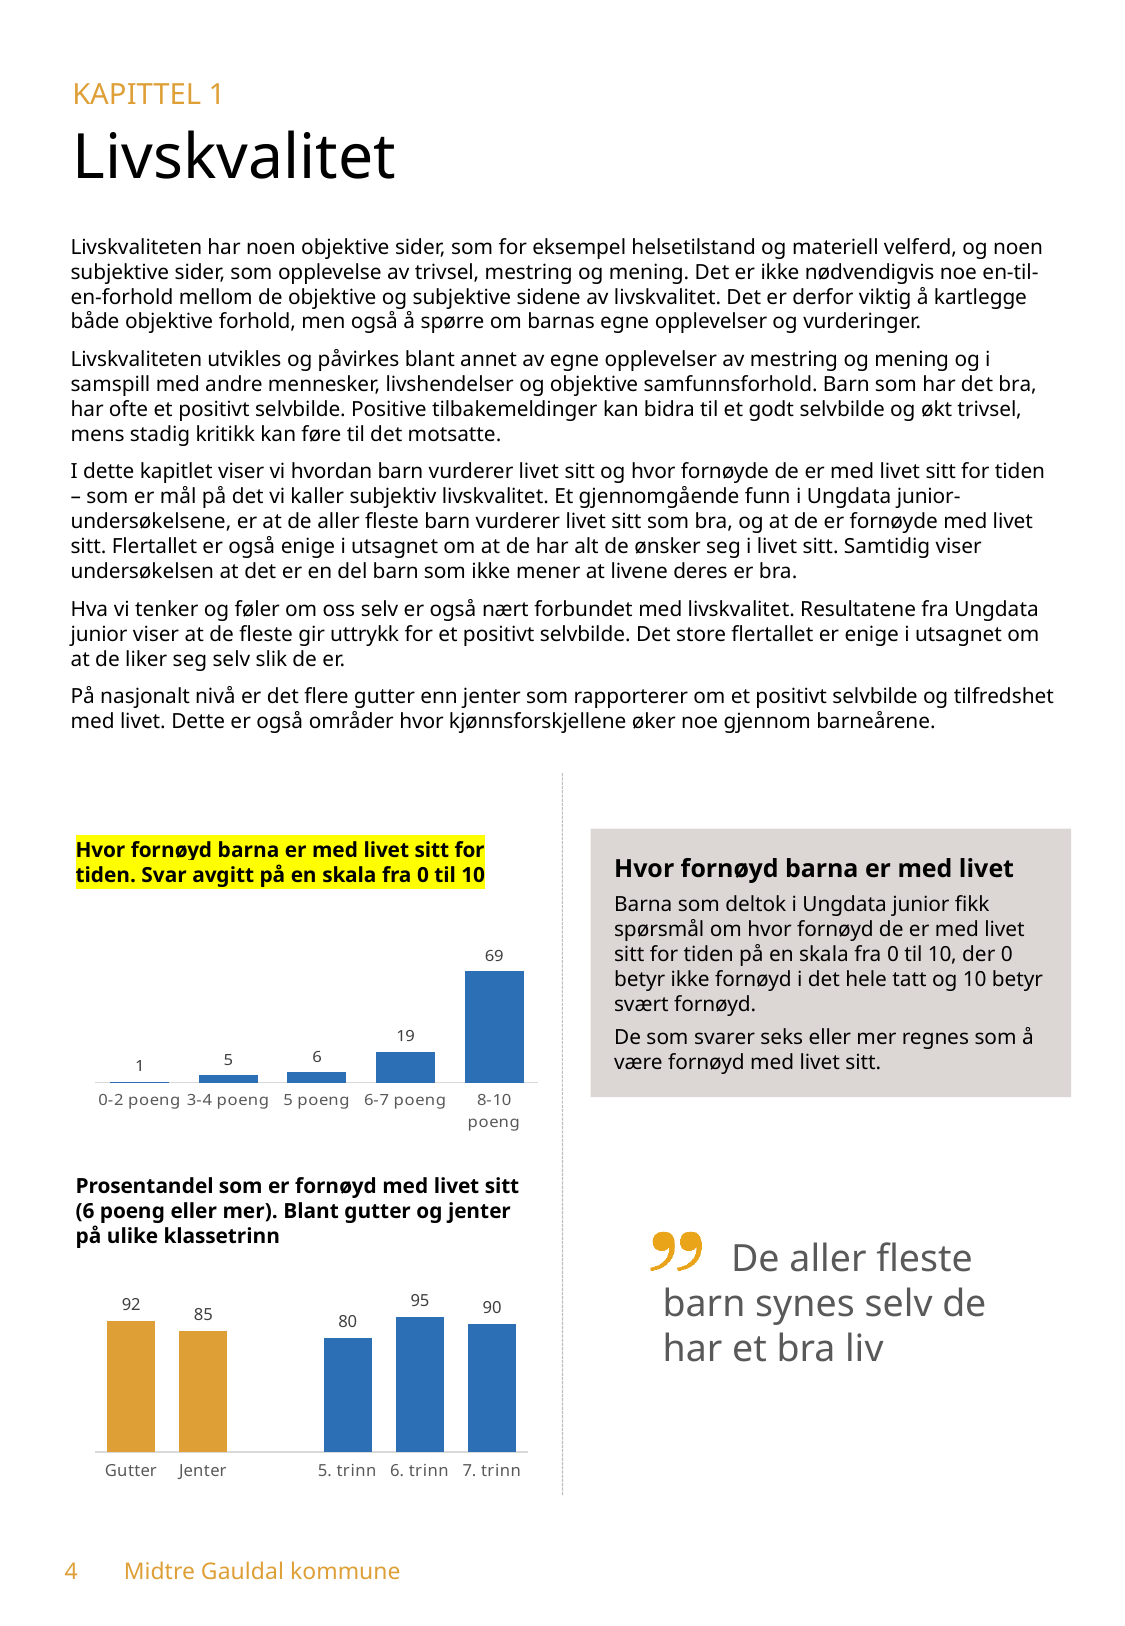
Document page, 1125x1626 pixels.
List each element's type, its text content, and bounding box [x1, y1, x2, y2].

text_box Livskvalitet [57, 89, 1072, 228]
subtitle Livskvaliteten har noen objektive sider, som for eksempel helsetilstand og materiell velferd, og noen subjektive sider, som opplevelse av trivsel, mestring og mening. Det er ikke nødvendigvis noe en-til-en-forhold mellom de objektive og subjektive sidene av livskvalitet. Det er derfor viktig å kartlegge både objektive forhold, men også å spørre om barnas egne opplevelser og vurderinger. Livskvaliteten utvikles og påvirkes blant annet av egne opplevelser av mestring og mening og i samspill med andre mennesker, livshendelser og objektive samfunnsforhold. Barn som har det bra, har ofte et positivt selvbilde. Positive tilbakemeldinger kan bidra til et godt selvbilde og økt trivsel, mens stadig kritikk kan føre til det motsatte. I dette kapitlet viser vi hvordan barn vurderer livet sitt og hvor fornøyde de er med livet sitt for tiden – som er mål på det vi kaller subjektiv livskvalitet. Et gjennomgående funn i Ungdata junior-undersøkelsene, er at de aller fleste barn vurderer livet sitt som bra, og at de er fornøyde med livet sitt. Flertallet er også enige i utsagnet om at de har alt de ønsker seg i livet sitt. Samtidig viser undersøkelsen at det er en del barn som ikke mener at livene deres er bra. Hva vi tenker og føler om oss selv er også nært forbundet med livskvalitet. Resultatene fra Ungdata junior viser at de fleste gir uttrykk for et positivt selvbilde. Det store flertallet er enige i utsagnet om at de liker seg selv slik de er. På nasjonalt nivå er det flere gutter enn jenter som rapporterer om et positivt selvbilde og tilfredshet med livet. Dette er også områder hvor kjønnsforskjellene øker noe gjennom barneårene. [55, 225, 1070, 774]
text_box Hvor fornøyd barna er med livet sitt for tiden. Svar avgitt på en skala fra 0 til 10 [60, 829, 550, 895]
text_box KAPITTEL 1 [57, 68, 1067, 118]
chart [83, 904, 541, 1132]
text_box Hvor fornøyd barna er med livet Barna som deltok i Ungdata junior fikk spørsmål om hvor fornøyd de er med livet sitt for tiden på en skala fra 0 til 10, der 0 betyr ikke fornøyd i det hele tatt og 10 betyr svært fornøyd. De som svarer seks eller mer regnes som å være fornøyd med livet sitt. [590, 828, 1072, 1098]
picture [643, 1226, 705, 1277]
text_box Prosentandel som er fornøyd med livet sitt (6 poeng eller mer). Blant gutter og jenter på ulike klassetrinn [60, 1165, 550, 1255]
chart [83, 1260, 531, 1487]
text_box 4 Midtre Gauldal kommune [49, 1549, 1049, 1592]
text_box De aller fleste barn synes selv de har et bra liv [643, 1226, 1061, 1377]
